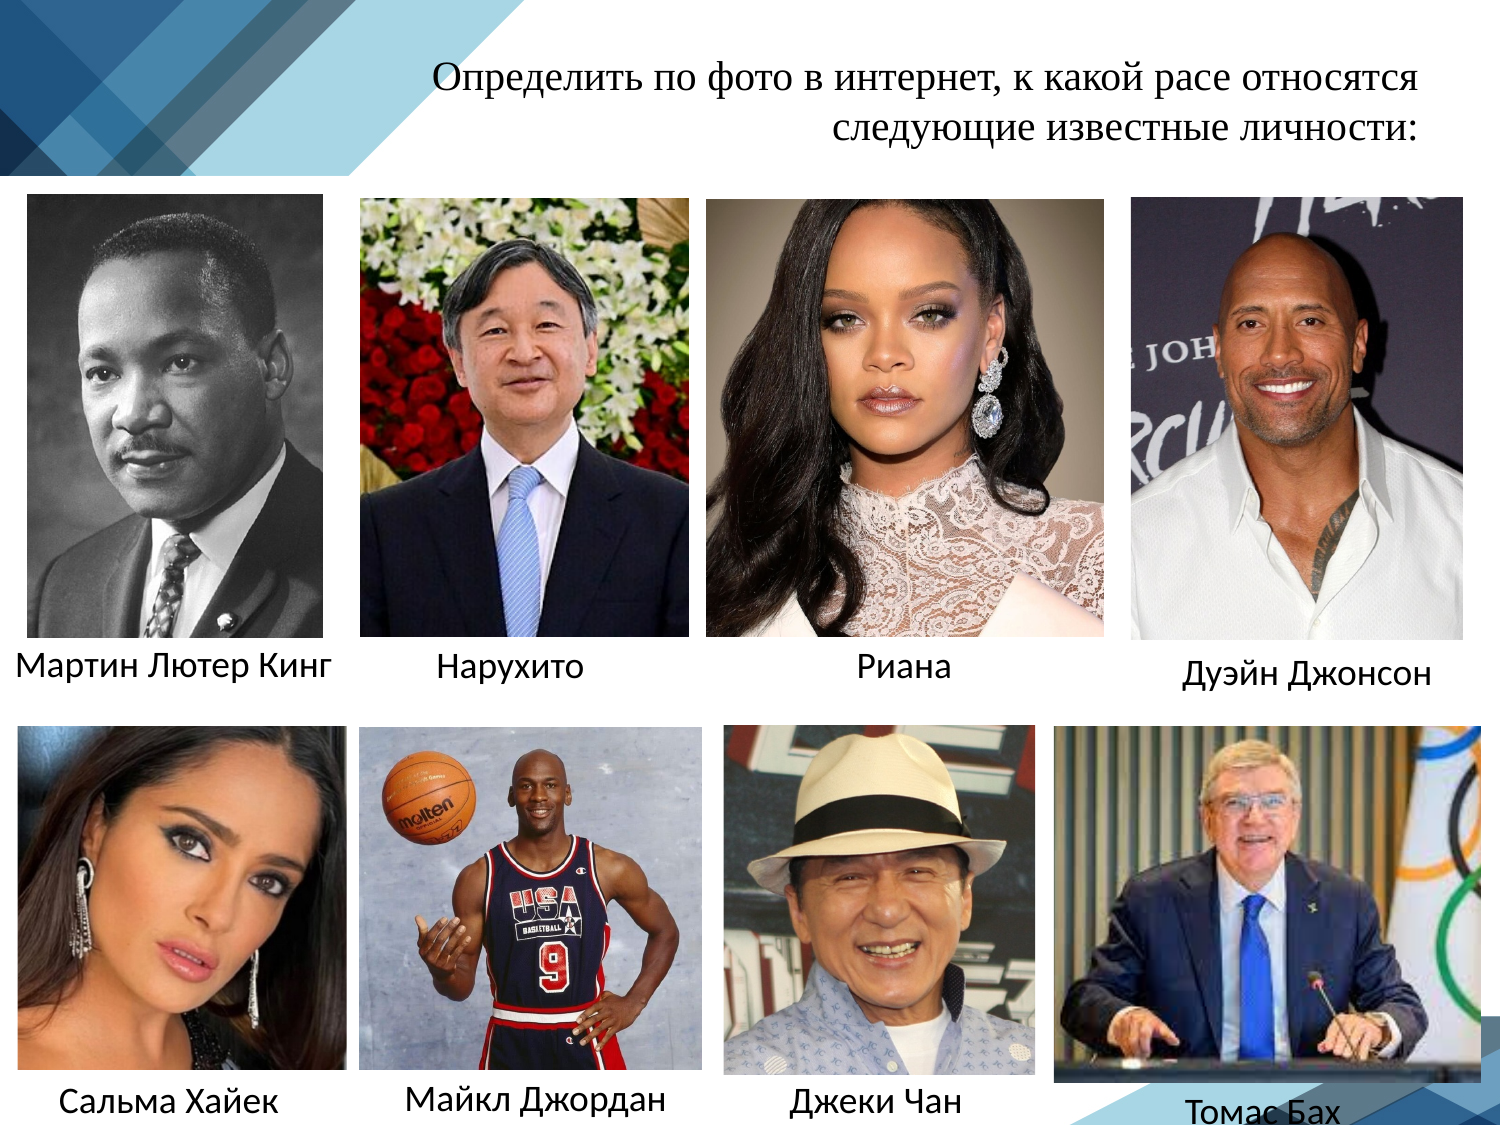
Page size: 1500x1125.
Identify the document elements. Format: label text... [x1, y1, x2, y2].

text_box Джеки Чан [774, 1075, 978, 1125]
text_box Риана [841, 637, 968, 694]
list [27, 194, 323, 638]
text_box Сальма Хайек [44, 1070, 294, 1125]
text_box Томас Бах [1170, 1083, 1357, 1125]
text_box Нарухито [421, 637, 600, 694]
text_box Определить по фото в интернет, к какой расе относятся следующие известные личности: [326, 41, 1434, 157]
text_box Мартин Лютер Кинг [0, 632, 352, 738]
text_box Дуэйн Джонсон [1167, 640, 1457, 701]
text_box Майкл Джордан [389, 1070, 700, 1125]
picture [0, 0, 1500, 1125]
